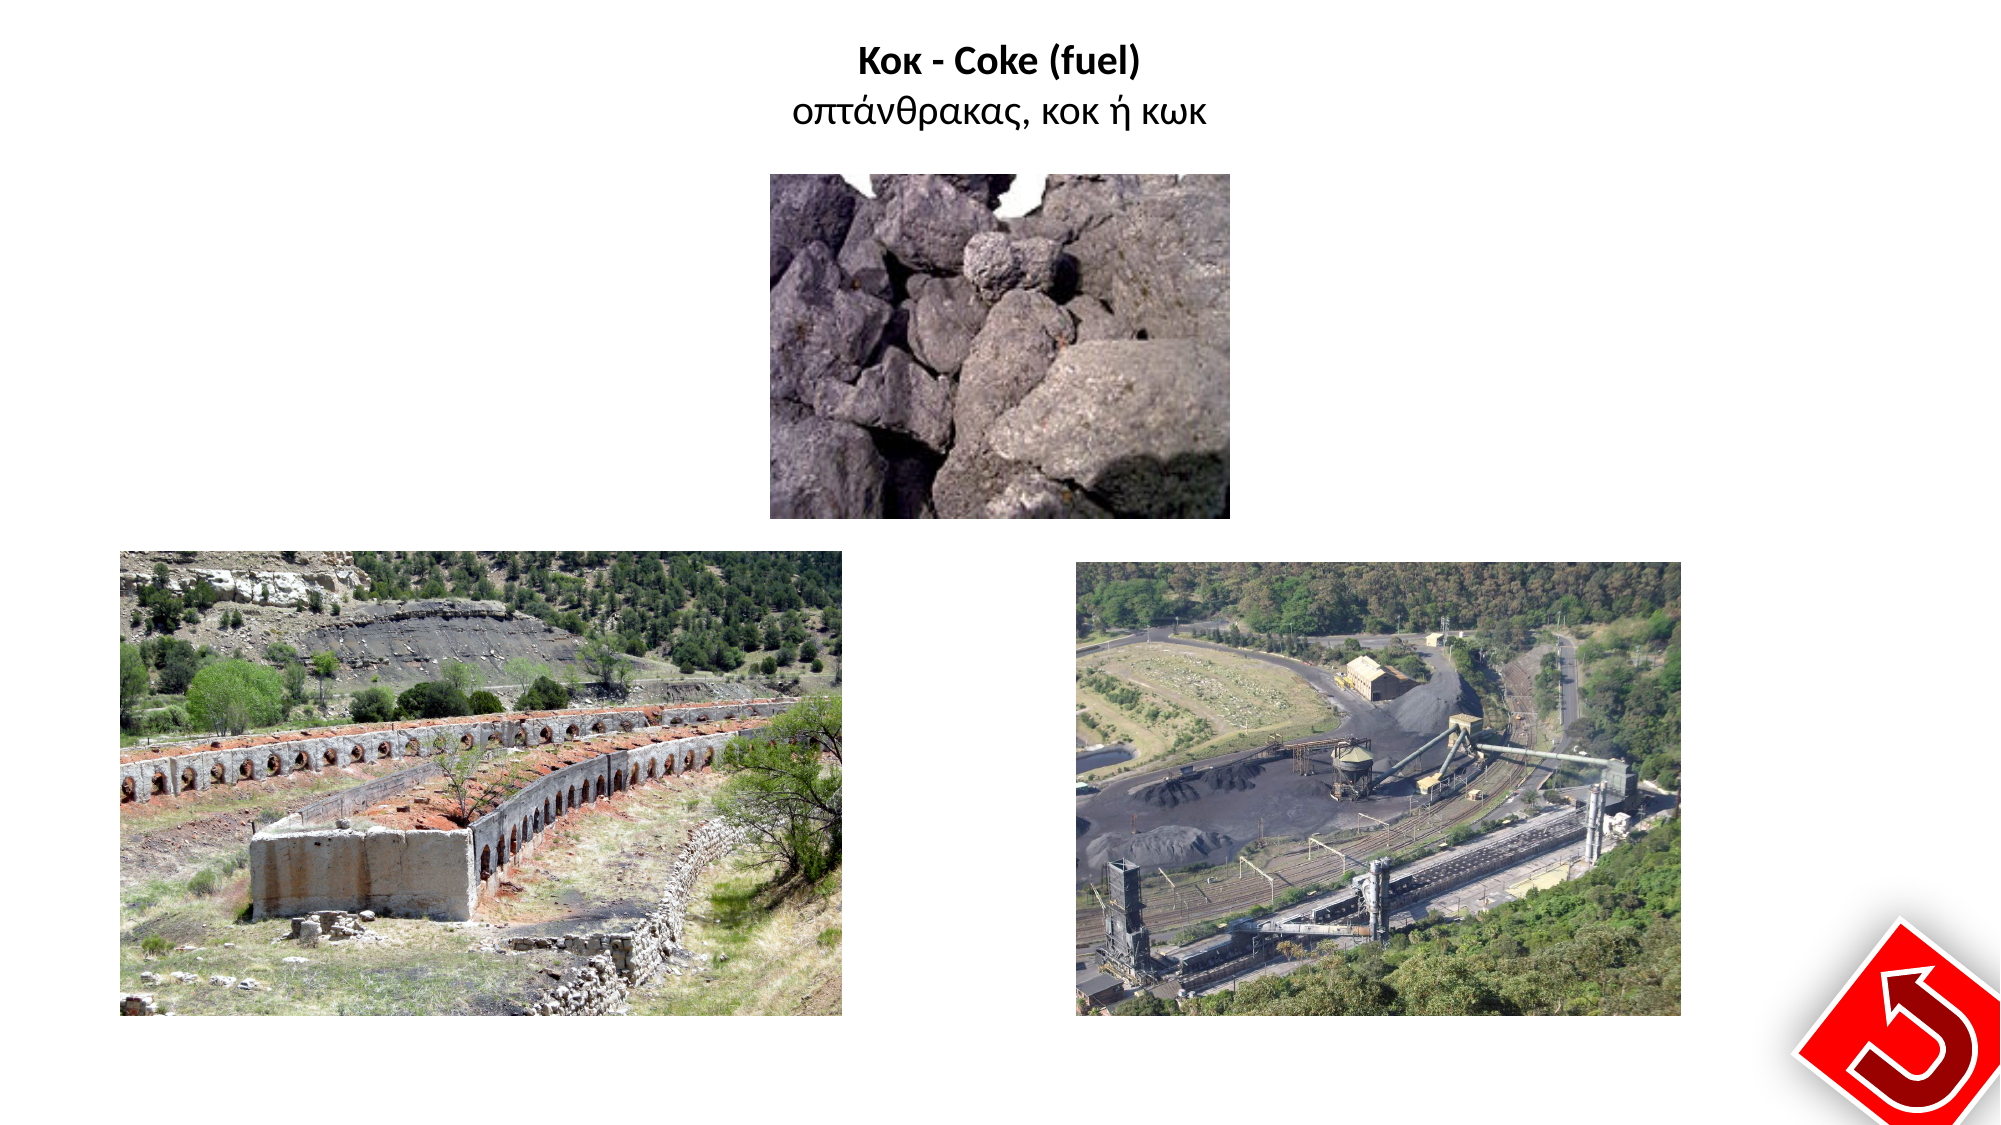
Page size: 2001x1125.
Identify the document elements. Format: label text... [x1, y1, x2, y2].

text_box [1792, 917, 2000, 1125]
picture [770, 174, 1230, 519]
picture [1076, 562, 1681, 1016]
picture [120, 551, 842, 1016]
text_box Κοκ - Coke (fuel) οπτάνθρακας, κοκ ή κωκ [777, 25, 1223, 140]
